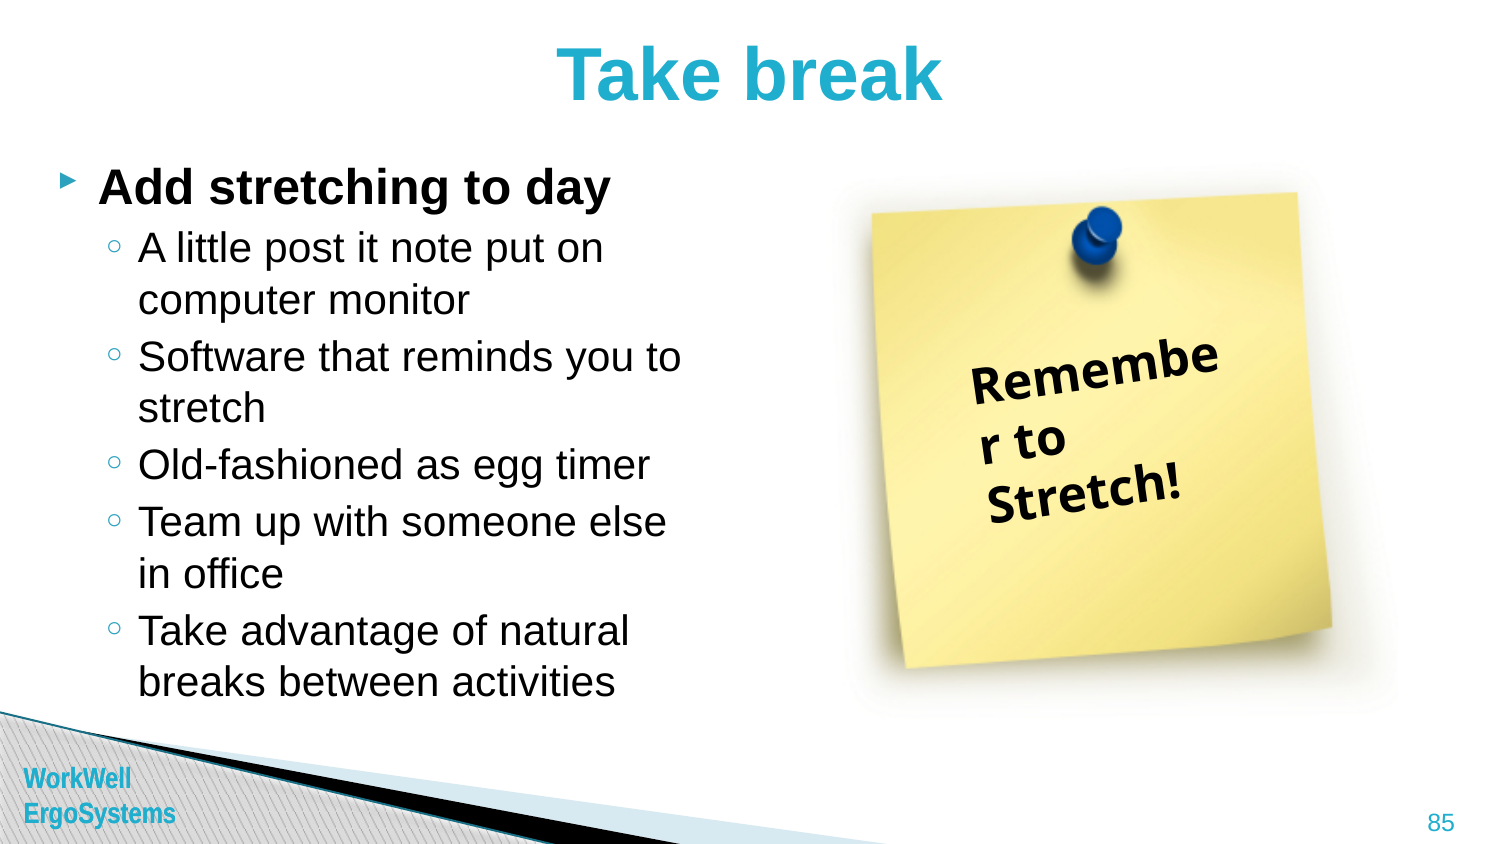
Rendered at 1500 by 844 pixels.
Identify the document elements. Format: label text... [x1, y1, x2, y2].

slide_number 85 [1412, 798, 1473, 844]
title Take break [0, 0, 1500, 141]
picture [799, 134, 1398, 731]
list Add stretching to day A little post it note put on computer monitor Software that reminds you to stretch Old-fashioned as egg timer Team up with someone else in office Take advantage of natural breaks between activities [24, 146, 713, 722]
